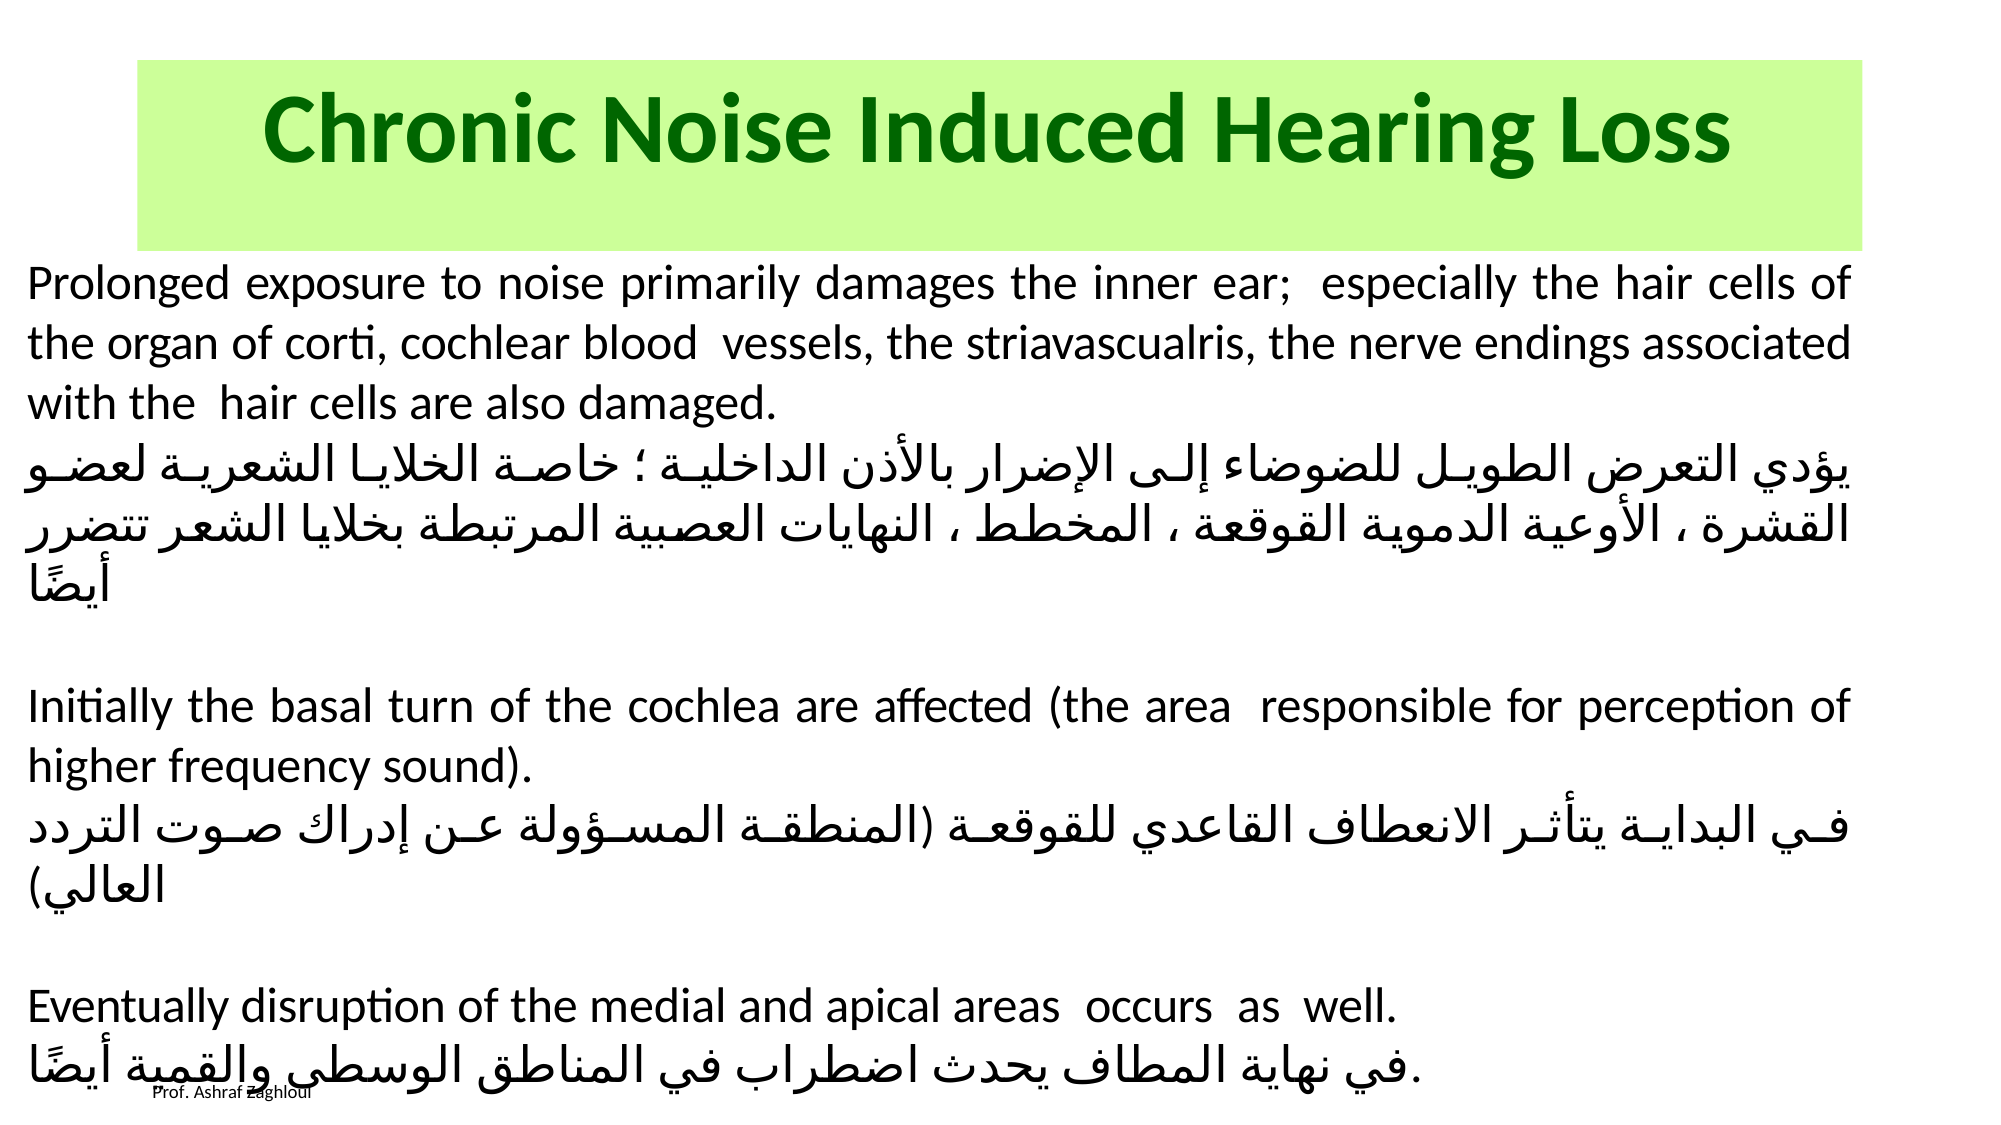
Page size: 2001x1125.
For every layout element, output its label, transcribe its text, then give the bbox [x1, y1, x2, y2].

footer Prof. Ashraf Zaghloul [150, 1093, 313, 1125]
title Chronic Noise Induced Hearing Loss [137, 60, 1863, 251]
text_box Prolonged exposure to noise primarily damages the inner ear; especially the hair cells of the organ of corti, cochlear blood vessels, the striavascualris, the nerve endings associated with the hair cells are also damaged. يؤدي التعرض الطويل للضوضاء إلى الإضرار بالأذن الداخلية ؛ خاصة الخلايا الشعرية لعضو القشرة ، الأوعية الدموية القوقعة ، المخطط ، النهايات العصبية المرتبطة بخلايا الشعر تتضرر أيضًا Initially the basal turn of the cochlea are affected (the area responsible for perception of higher frequency sound). في البداية يتأثر الانعطاف القاعدي للقوقعة (المنطقة المسؤولة عن إدراك صوت التردد العالي) Eventually disruption of the medial and apical areas occurs as well. في نهاية المطاف يحدث اضطراب في المناطق الوسطى والقمية أيضًا. [24, 247, 1853, 1093]
